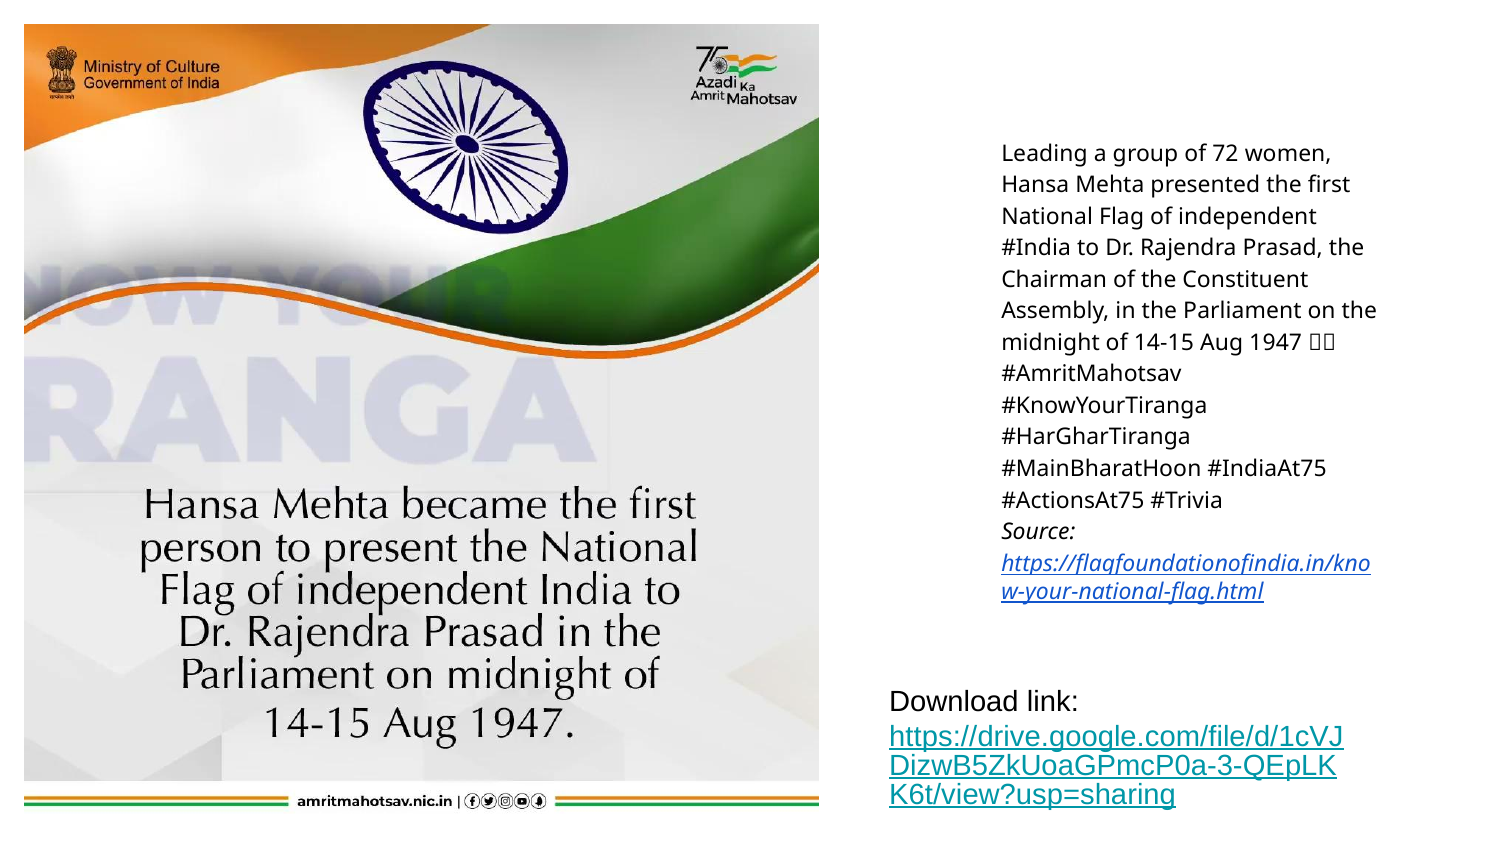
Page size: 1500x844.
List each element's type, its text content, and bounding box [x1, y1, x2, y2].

picture [24, 24, 819, 819]
text_box Leading a group of 72 women, Hansa Mehta presented the first National Flag of independent #India to Dr. Rajendra Prasad, the Chairman of the Constituent Assembly, in the Parliament on the midnight of 14-15 Aug 1947 🇮🇳#AmritMahotsav #KnowYourTiranga #HarGharTiranga #MainBharatHoon #IndiaAt75 #ActionsAt75 #Trivia Source: https://flagfoundationofindia.in/know-your-national-flag.html [986, 119, 1397, 627]
text_box Download link: https://drive.google.com/file/d/1cVJDizwB5ZkUoaGPmcP0a-3-QEpLKK6t/view?usp=sharing [874, 667, 1367, 803]
